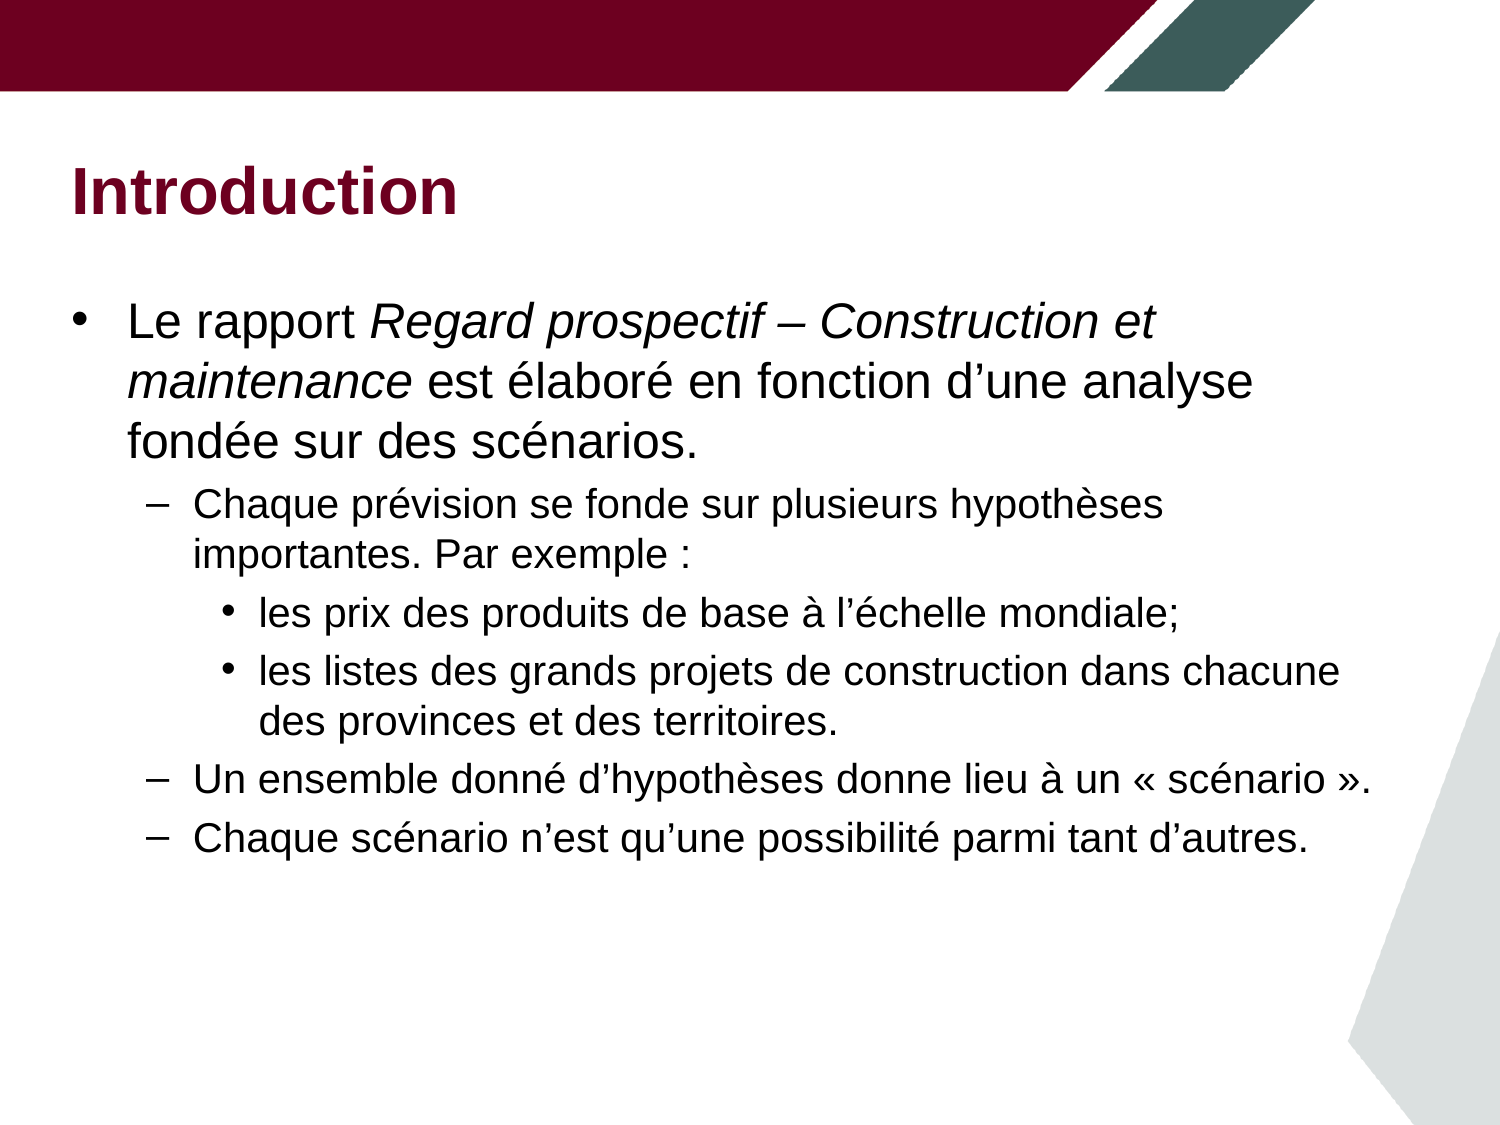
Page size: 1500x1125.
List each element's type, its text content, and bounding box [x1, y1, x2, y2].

title Introduction [56, 93, 1407, 281]
list Le rapport Regard prospectif – Construction et maintenance est élaboré en fonction d’une analyse fondée sur des scénarios. Chaque prévision se fonde sur plusieurs hypothèses importantes. Par exemple : les prix des produits de base à l’échelle mondiale; les listes des grands projets de construction dans chacune des provinces et des territoires. Un ensemble donné d’hypothèses donne lieu à un « scénario ». Chaque scénario n’est qu’une possibilité parmi tant d’autres. [56, 281, 1407, 1024]
picture [0, 0, 1500, 1125]
